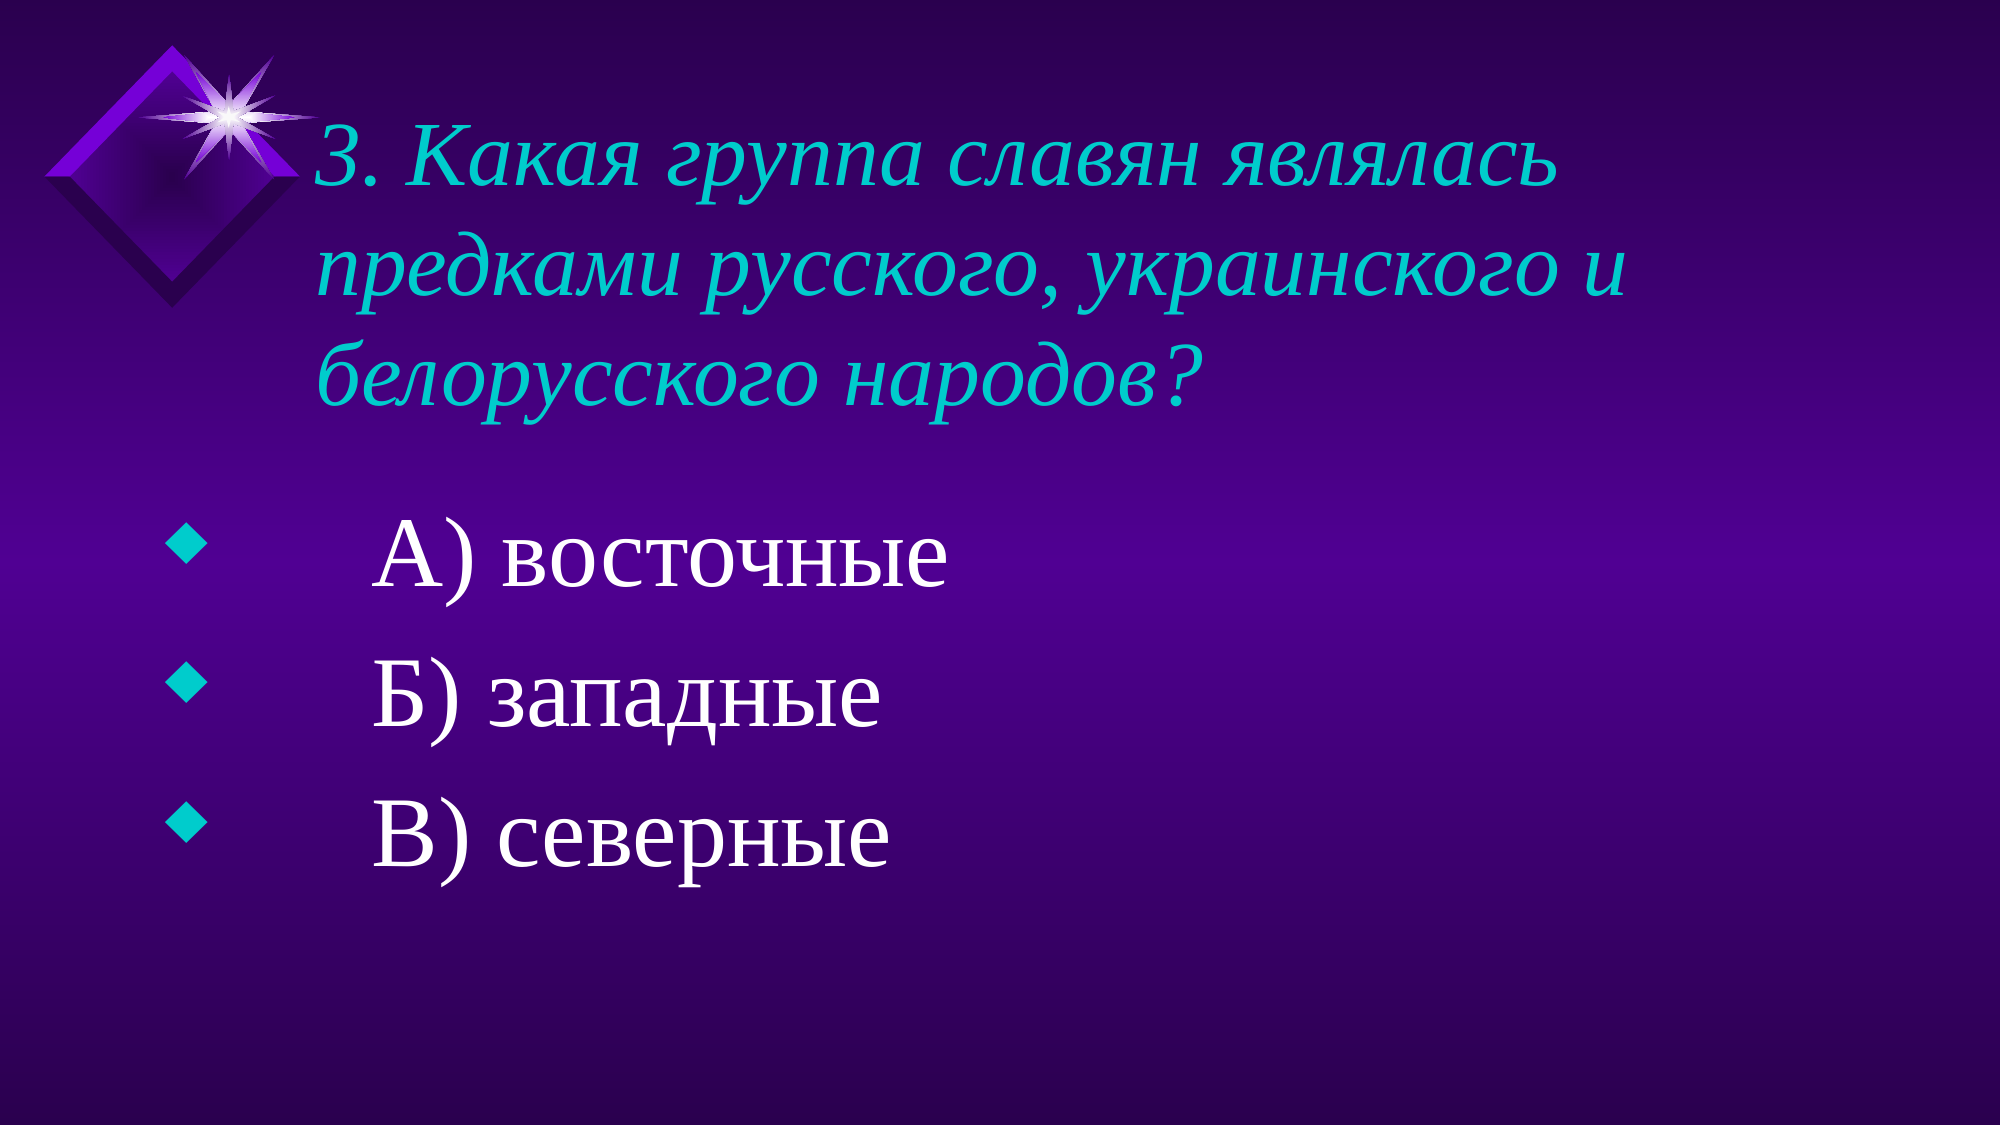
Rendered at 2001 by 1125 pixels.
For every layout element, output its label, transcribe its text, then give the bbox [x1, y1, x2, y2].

title 3. Какая группа славян являлась предками русского, украинского и белорусского народов? [300, 78, 1850, 439]
list А) восточные Б) западные В) северные [150, 478, 1850, 1000]
